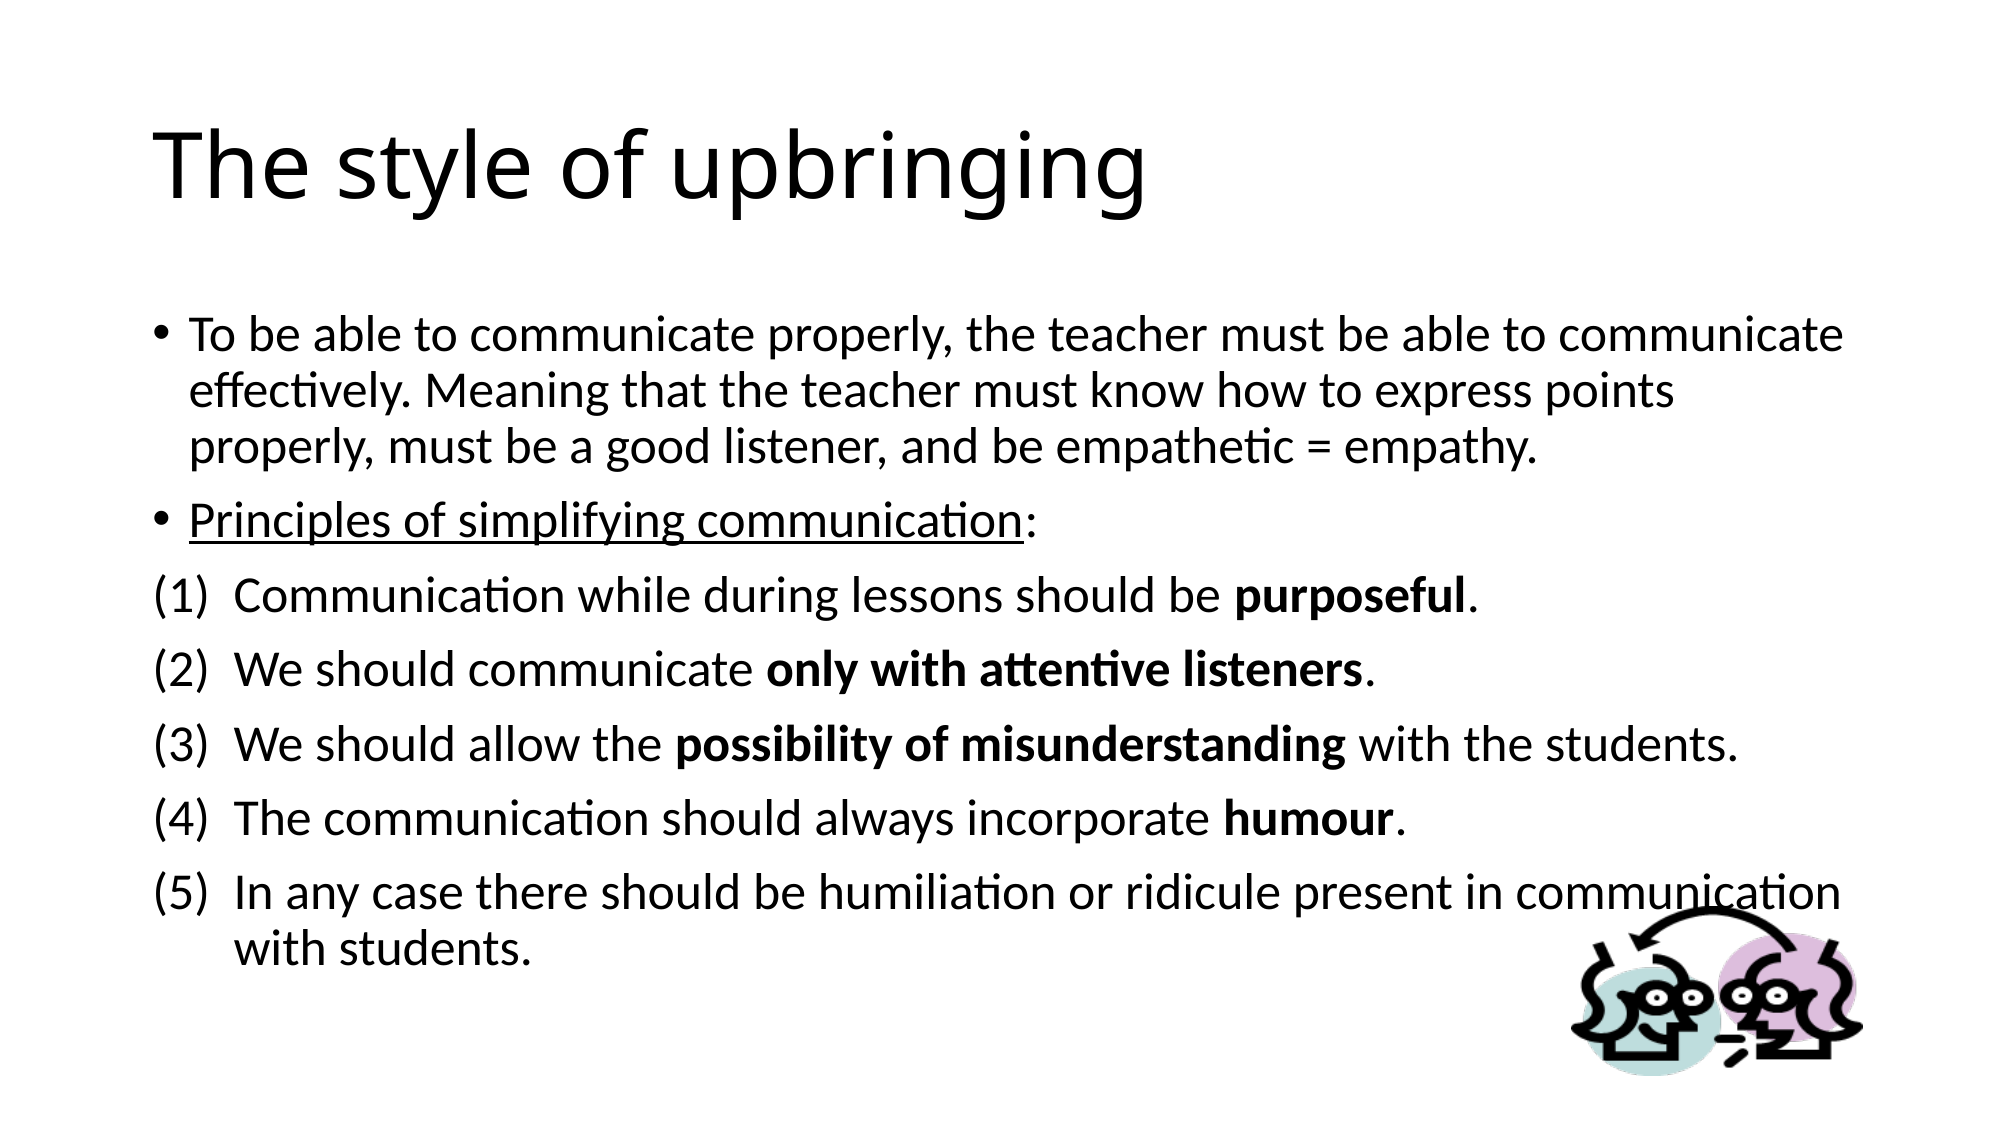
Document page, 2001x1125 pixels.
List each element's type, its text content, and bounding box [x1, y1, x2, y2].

list To be able to communicate properly, the teacher must be able to communicate effectively. Meaning that the teacher must know how to express points properly, must be a good listener, and be empathetic = empathy. Principles of simplifying communication: Communication while during lessons should be purposeful. We should communicate only with attentive listeners. We should allow the possibility of misunderstanding with the students. The communication should always incorporate humour. In any case there should be humiliation or ridicule present in communication with students. [137, 299, 1863, 1014]
picture [1571, 906, 1863, 1076]
title The style of upbringing [137, 59, 1863, 278]
